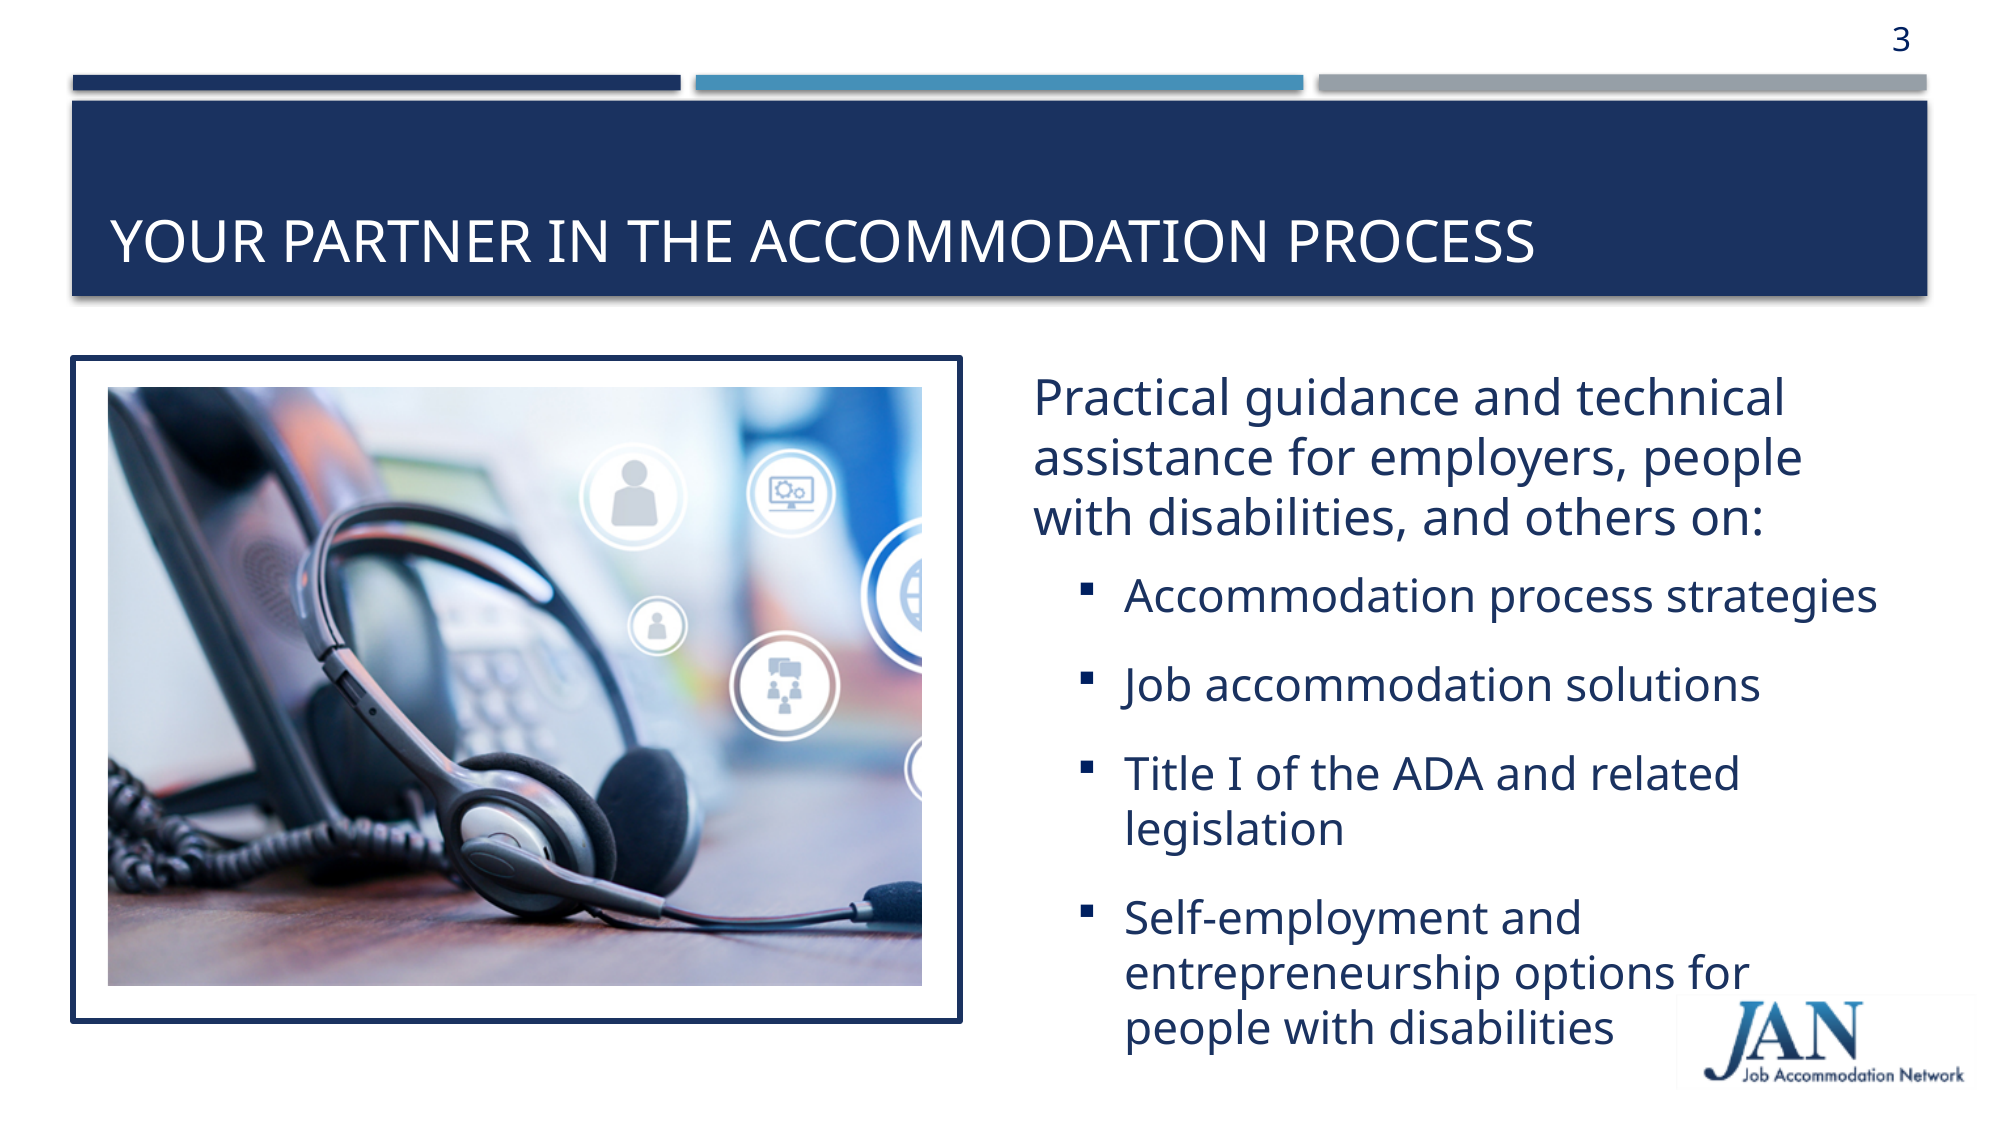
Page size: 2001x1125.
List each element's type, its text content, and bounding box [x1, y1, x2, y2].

picture [107, 386, 923, 987]
text_box [71, 356, 962, 1023]
slide_number 3 [1753, 9, 1927, 69]
picture [1676, 994, 1977, 1090]
title Your Partner in the Accommodation Process [95, 115, 1905, 282]
list Practical guidance and technical assistance for employers, people with disabilities, and others on: Accommodation process strategies Job accommodation solutions Title I of the ADA and related legislation Self-employment and entrepreneurship options for people with disabilities [1018, 357, 1905, 1081]
